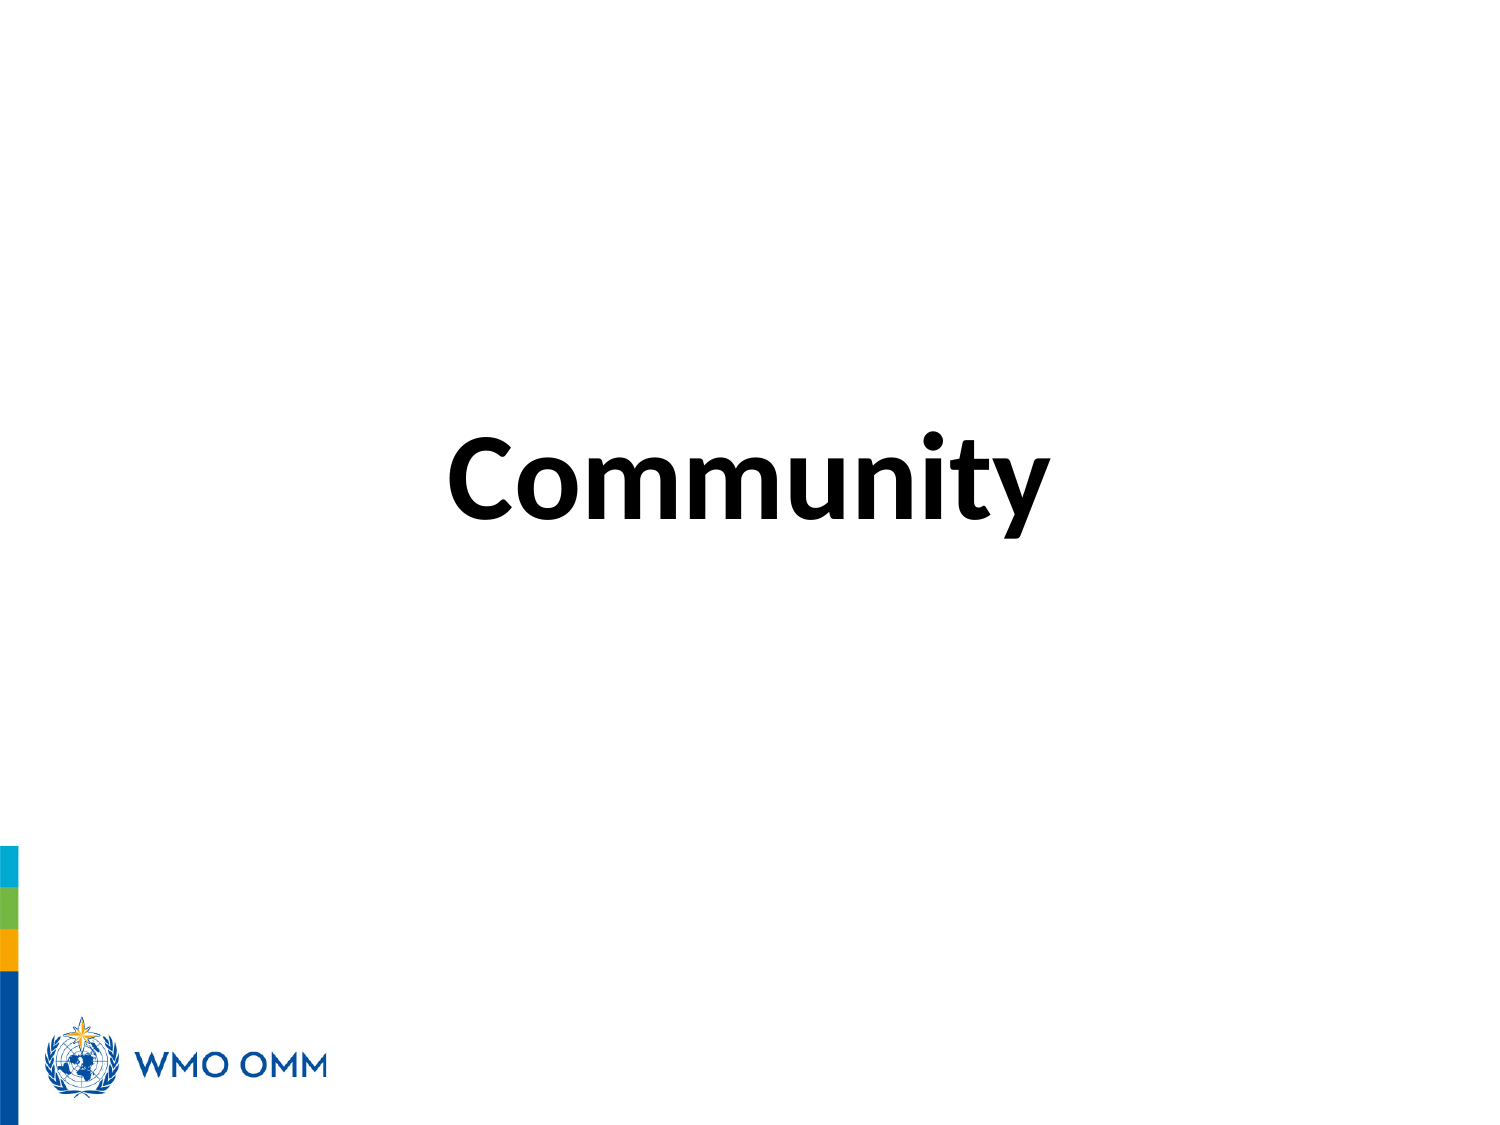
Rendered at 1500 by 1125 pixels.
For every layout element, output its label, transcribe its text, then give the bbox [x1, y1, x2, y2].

title Community [112, 349, 1388, 591]
picture [0, 845, 327, 1125]
